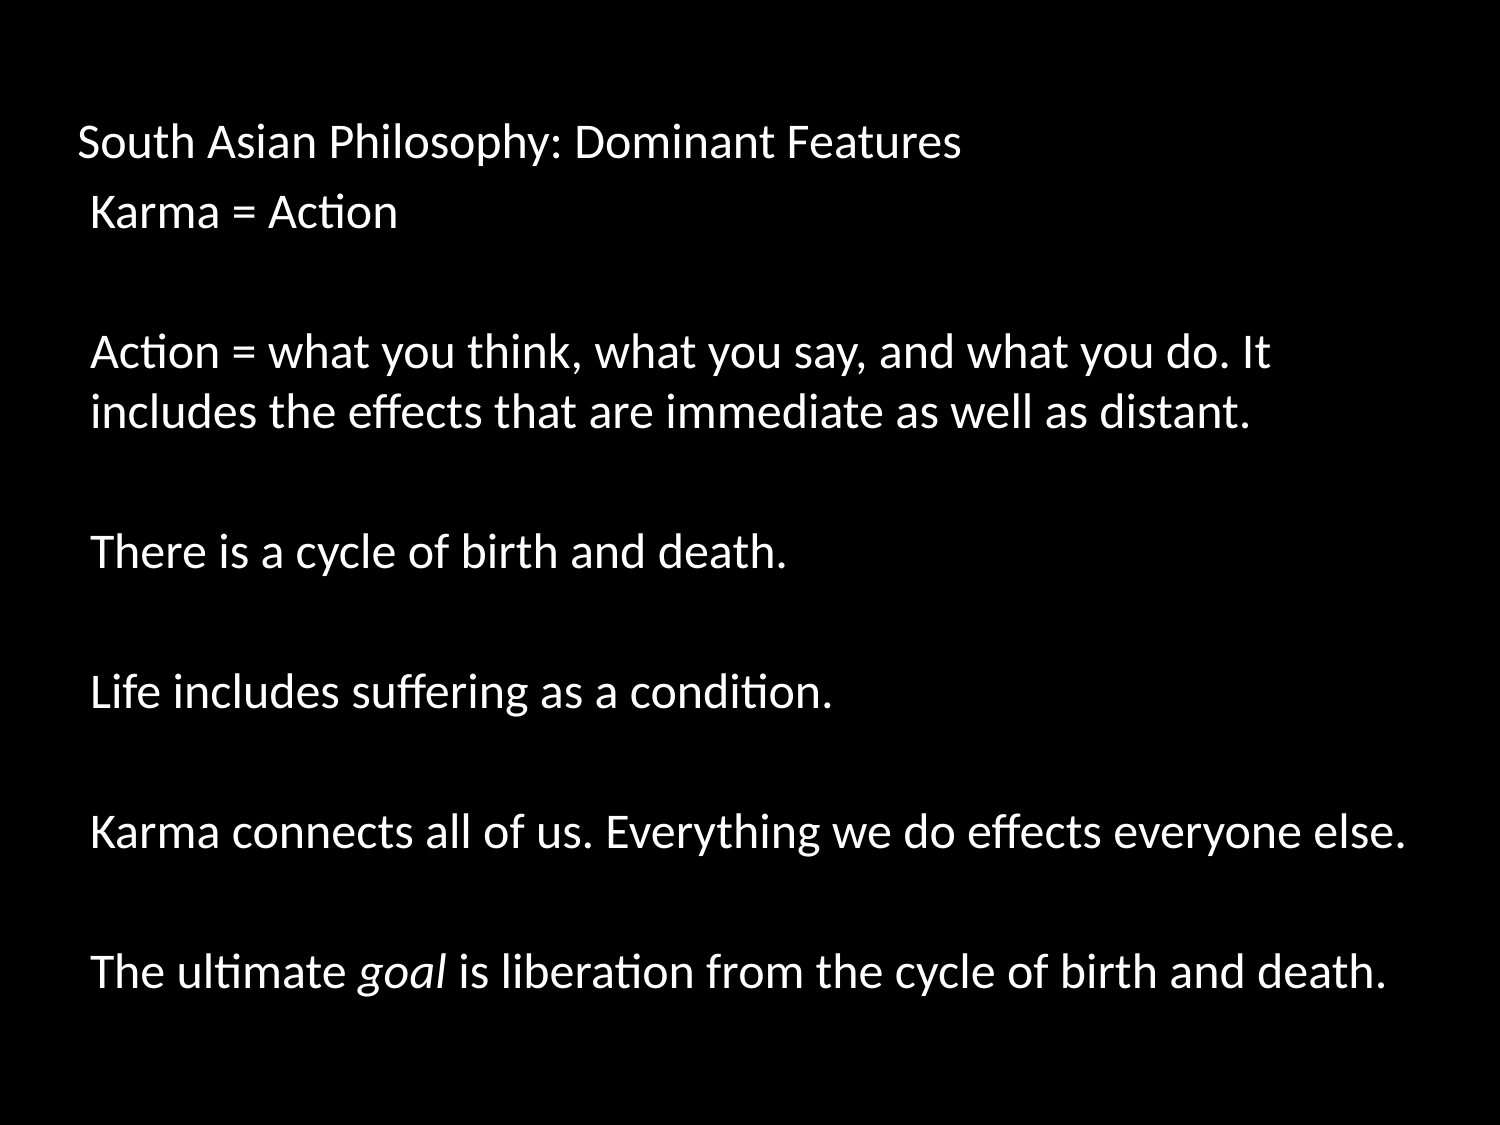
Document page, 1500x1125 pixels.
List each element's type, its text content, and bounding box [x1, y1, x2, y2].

list Karma = Action Action = what you think, what you say, and what you do. It includes the effects that are immediate as well as distant. There is a cycle of birth and death. Life includes suffering as a condition. Karma connects all of us. Everything we do effects everyone else. The ultimate goal is liberation from the cycle of birth and death. [75, 170, 1425, 1057]
title South Asian Philosophy: Dominant Features [62, 45, 1413, 233]
